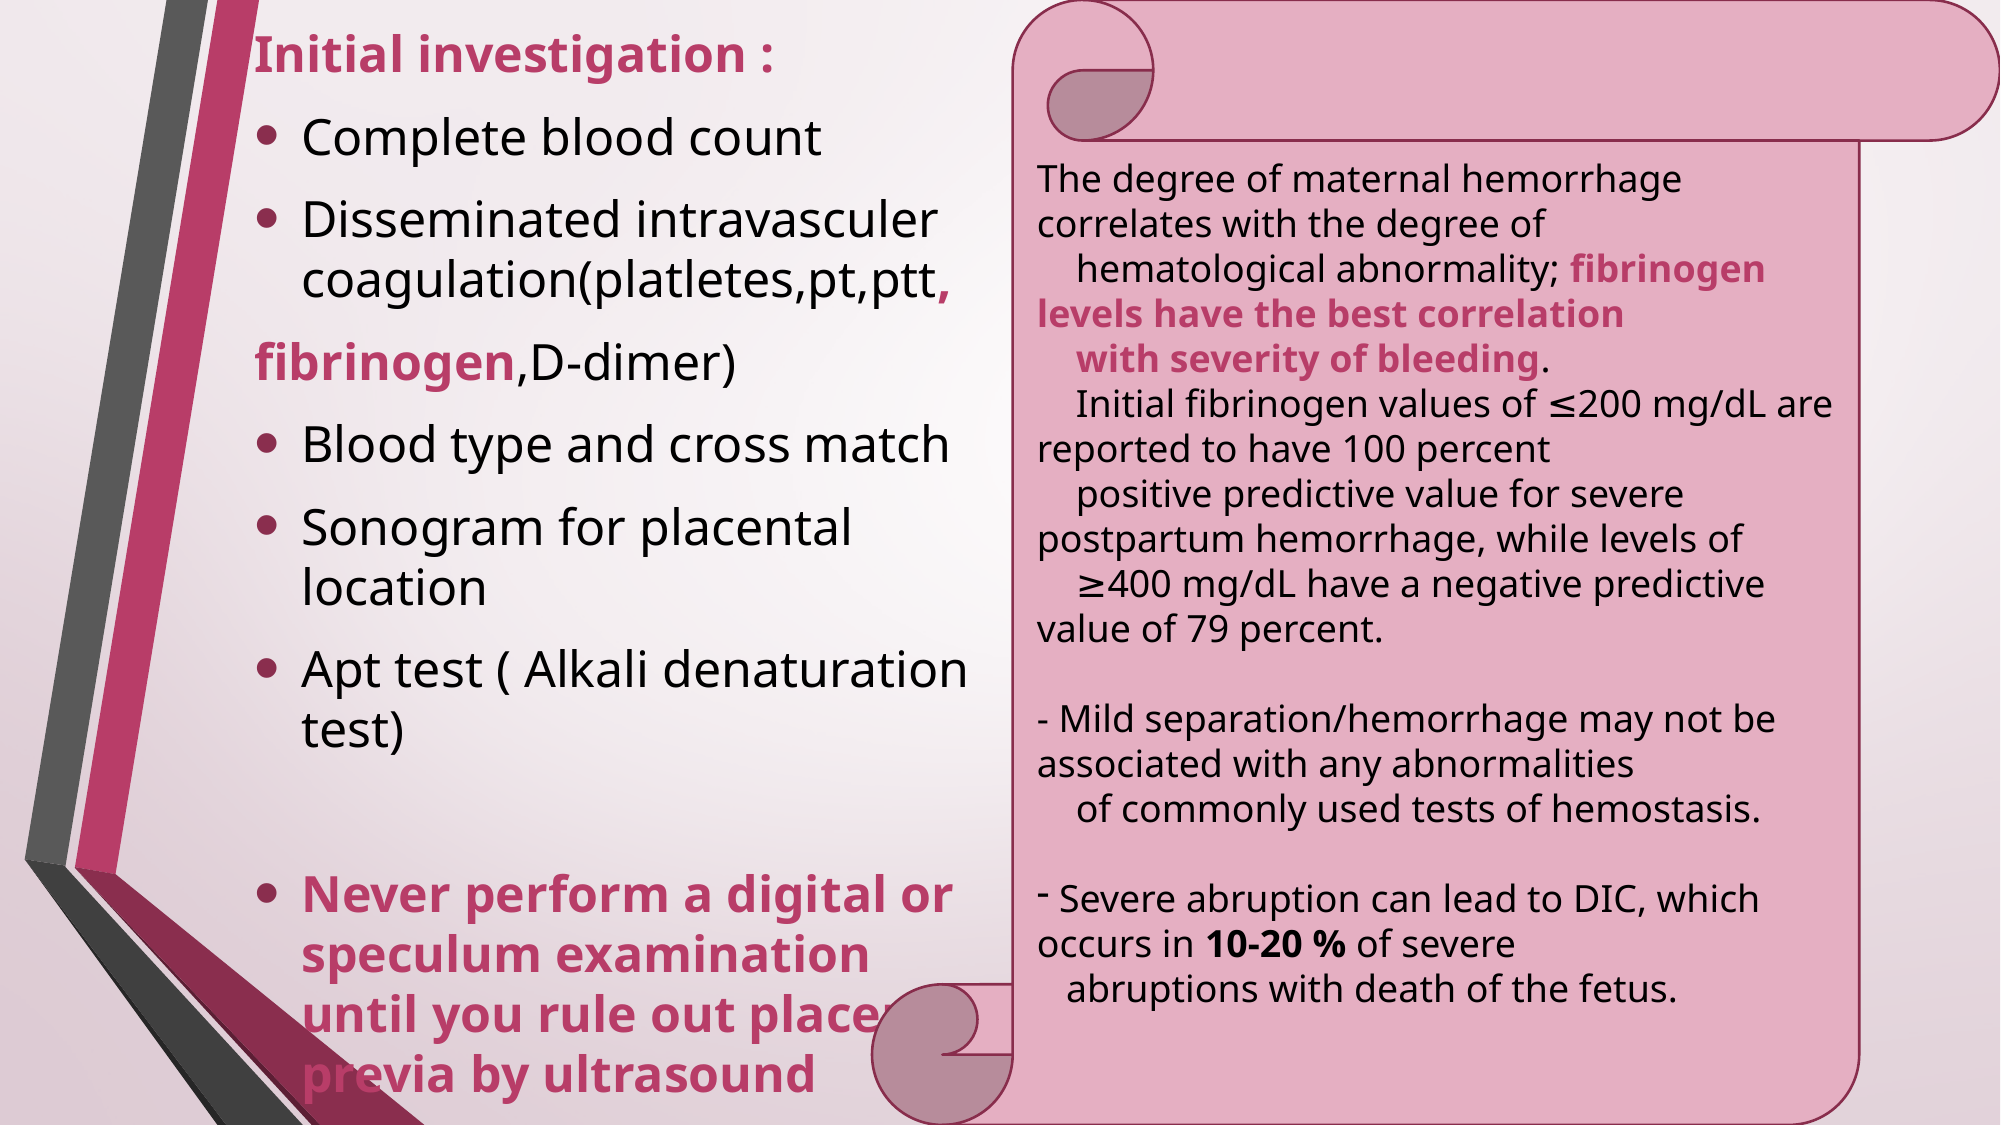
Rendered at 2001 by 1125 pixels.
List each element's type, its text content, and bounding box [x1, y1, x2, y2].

text_box The degree of maternal hemorrhage correlates with the degree of hematological abnormality; fibrinogen levels have the best correlation with severity of bleeding. Initial fibrinogen values of ≤200 mg/dL are reported to have 100 percent positive predictive value for severe postpartum hemorrhage, while levels of ≥400 mg/dL have a negative predictive value of 79 percent. - Mild separation/hemorrhage may not be associated with any abnormalities of commonly used tests of hemostasis. Severe abruption can lead to DIC, which occurs in 10-20 % of severe abruptions with death of the fetus. [1022, 147, 1856, 1063]
text_box [870, 0, 2000, 1125]
list Initial investigation : Complete blood count Disseminated intravasculer coagulation(platletes,pt,ptt, fibrinogen,D-dimer) Blood type and cross match Sonogram for placental location Apt test ( Alkali denaturation test) Never perform a digital or speculum examination until you rule out placenta previa by ultrasound [239, 0, 1016, 1125]
